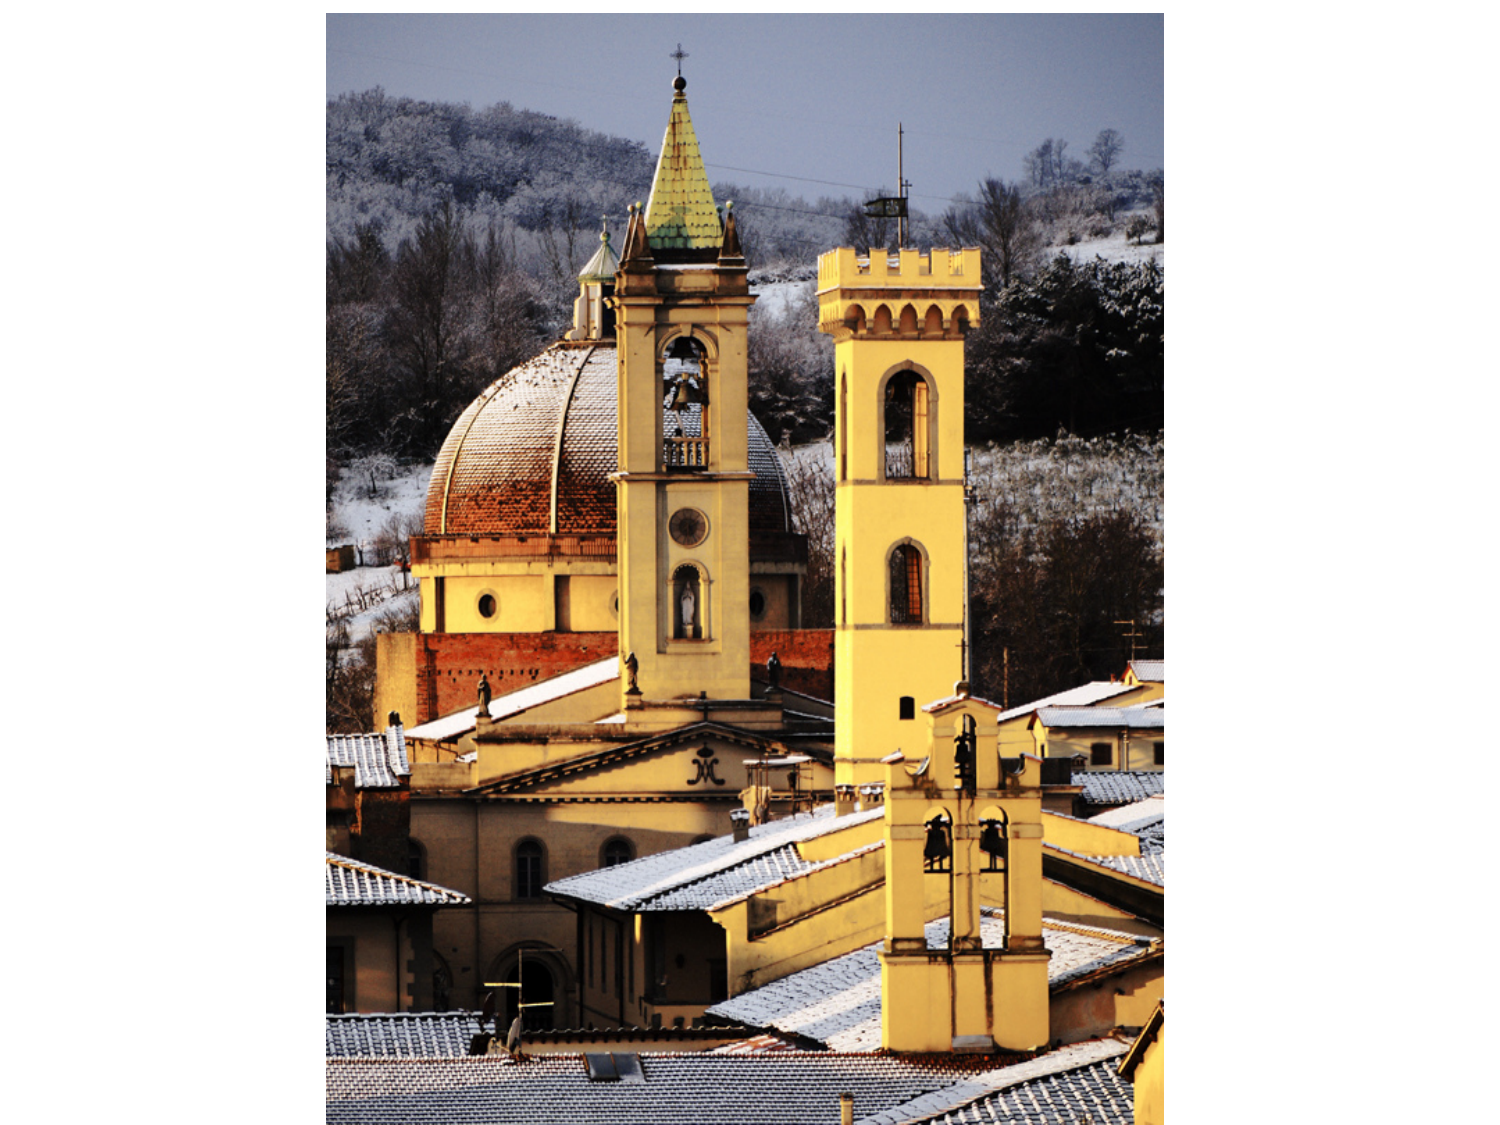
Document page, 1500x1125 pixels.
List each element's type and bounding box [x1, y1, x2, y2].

picture [325, 13, 1164, 1125]
